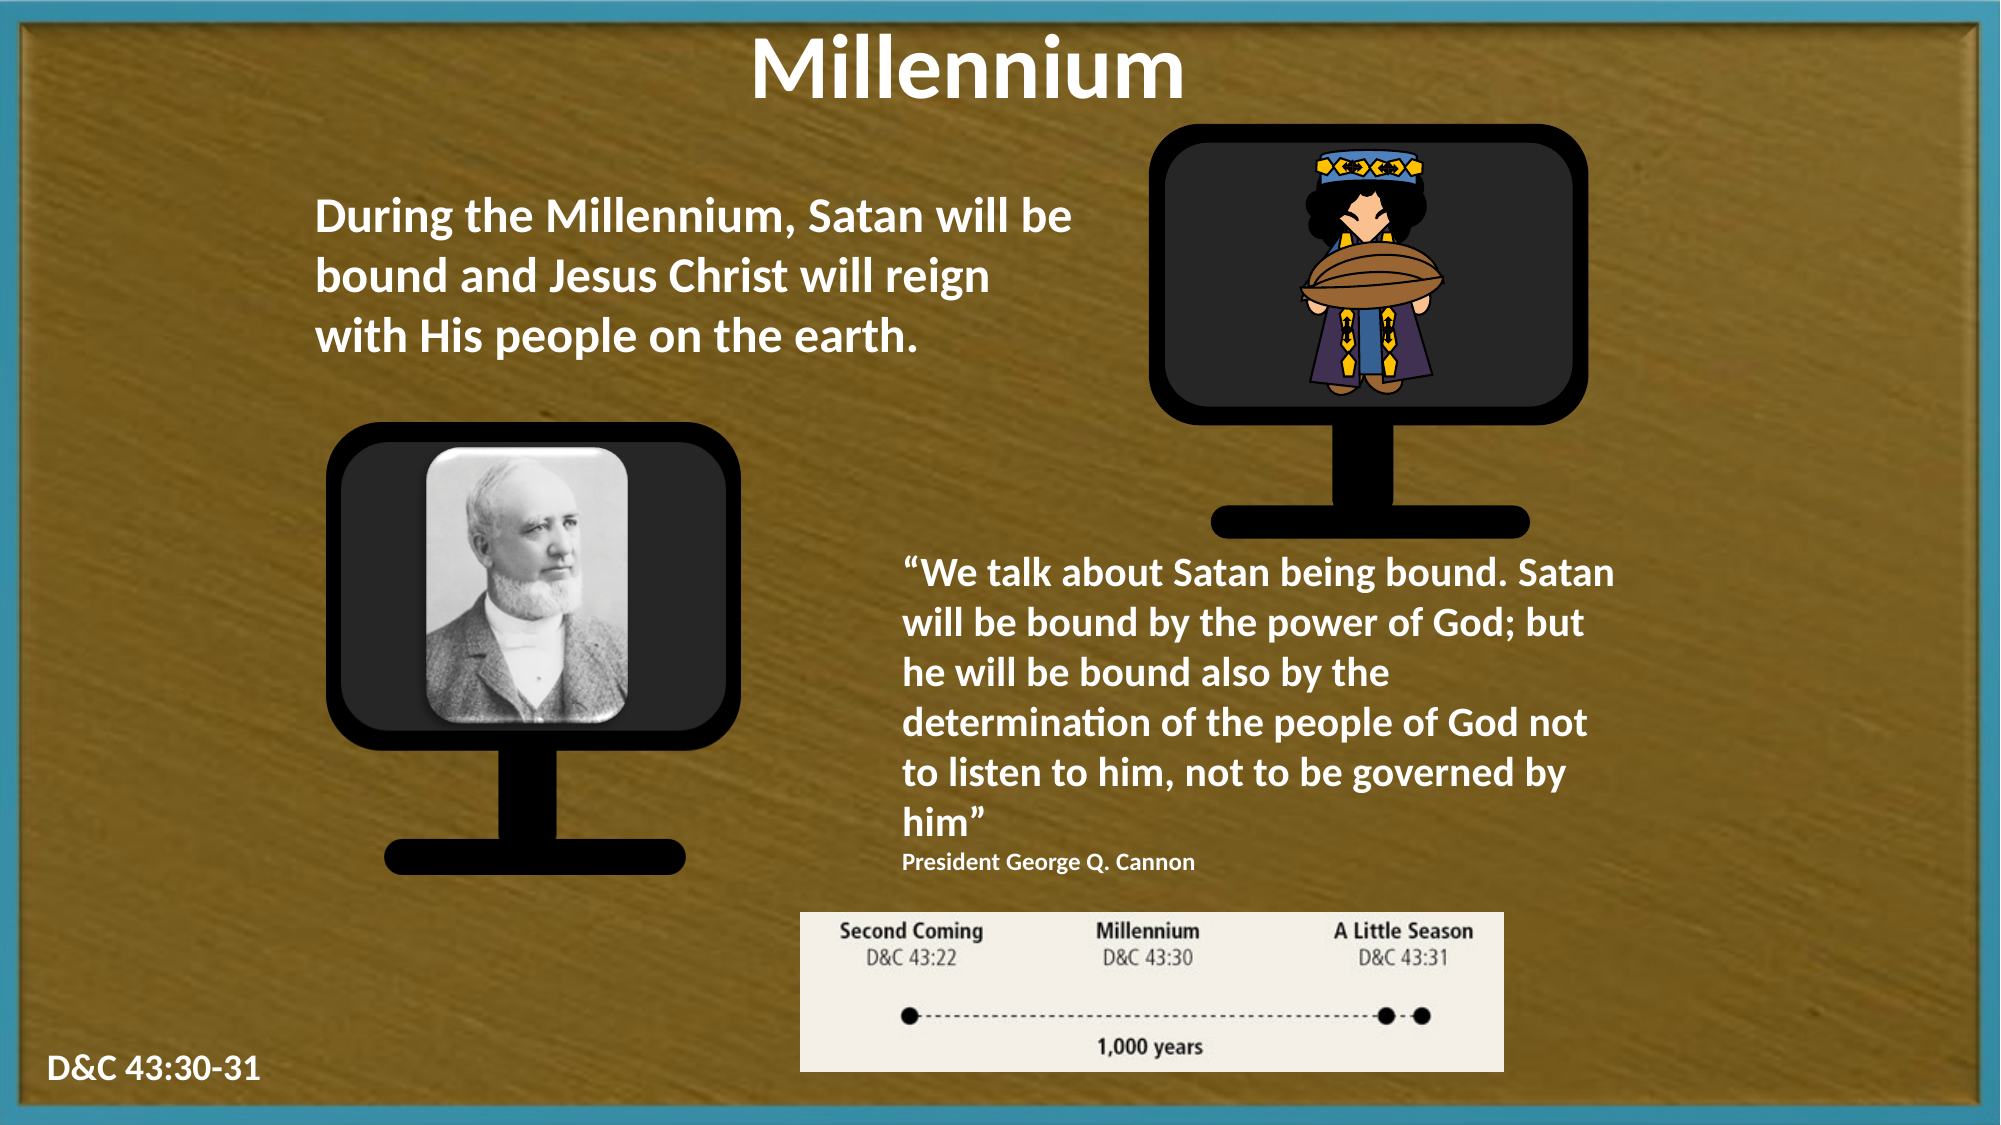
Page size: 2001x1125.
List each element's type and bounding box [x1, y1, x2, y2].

text_box [1149, 124, 1588, 538]
picture [0, 0, 2000, 1125]
